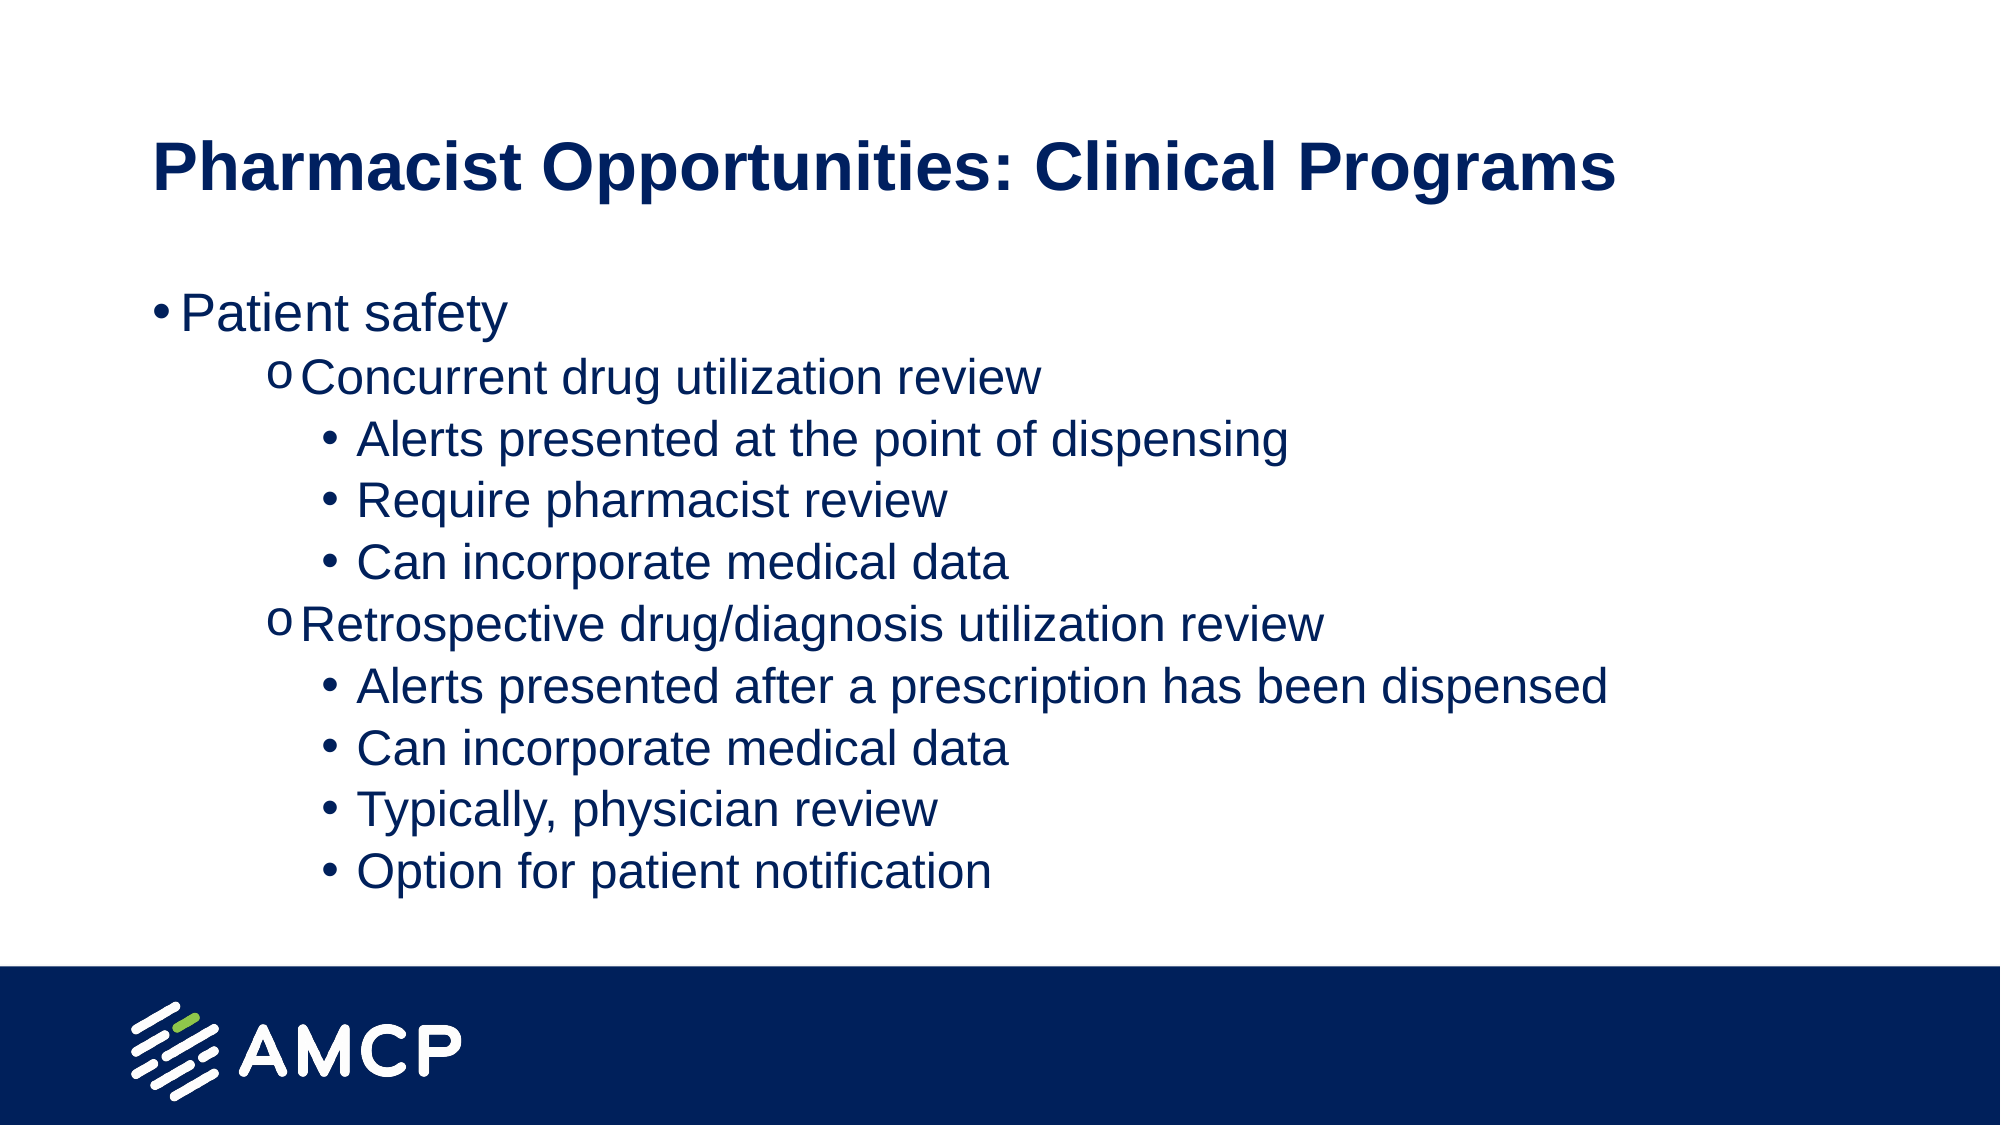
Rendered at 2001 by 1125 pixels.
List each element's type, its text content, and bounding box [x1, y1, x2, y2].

picture [0, 666, 813, 1125]
title Pharmacist Opportunities: Clinical Programs [137, 59, 1863, 277]
list Patient safety Concurrent drug utilization review Alerts presented at the point of dispensing Require pharmacist review Can incorporate medical data Retrospective drug/diagnosis utilization review Alerts presented after a prescription has been dispensed Can incorporate medical data Typically, physician review Option for patient notification [137, 277, 1863, 918]
